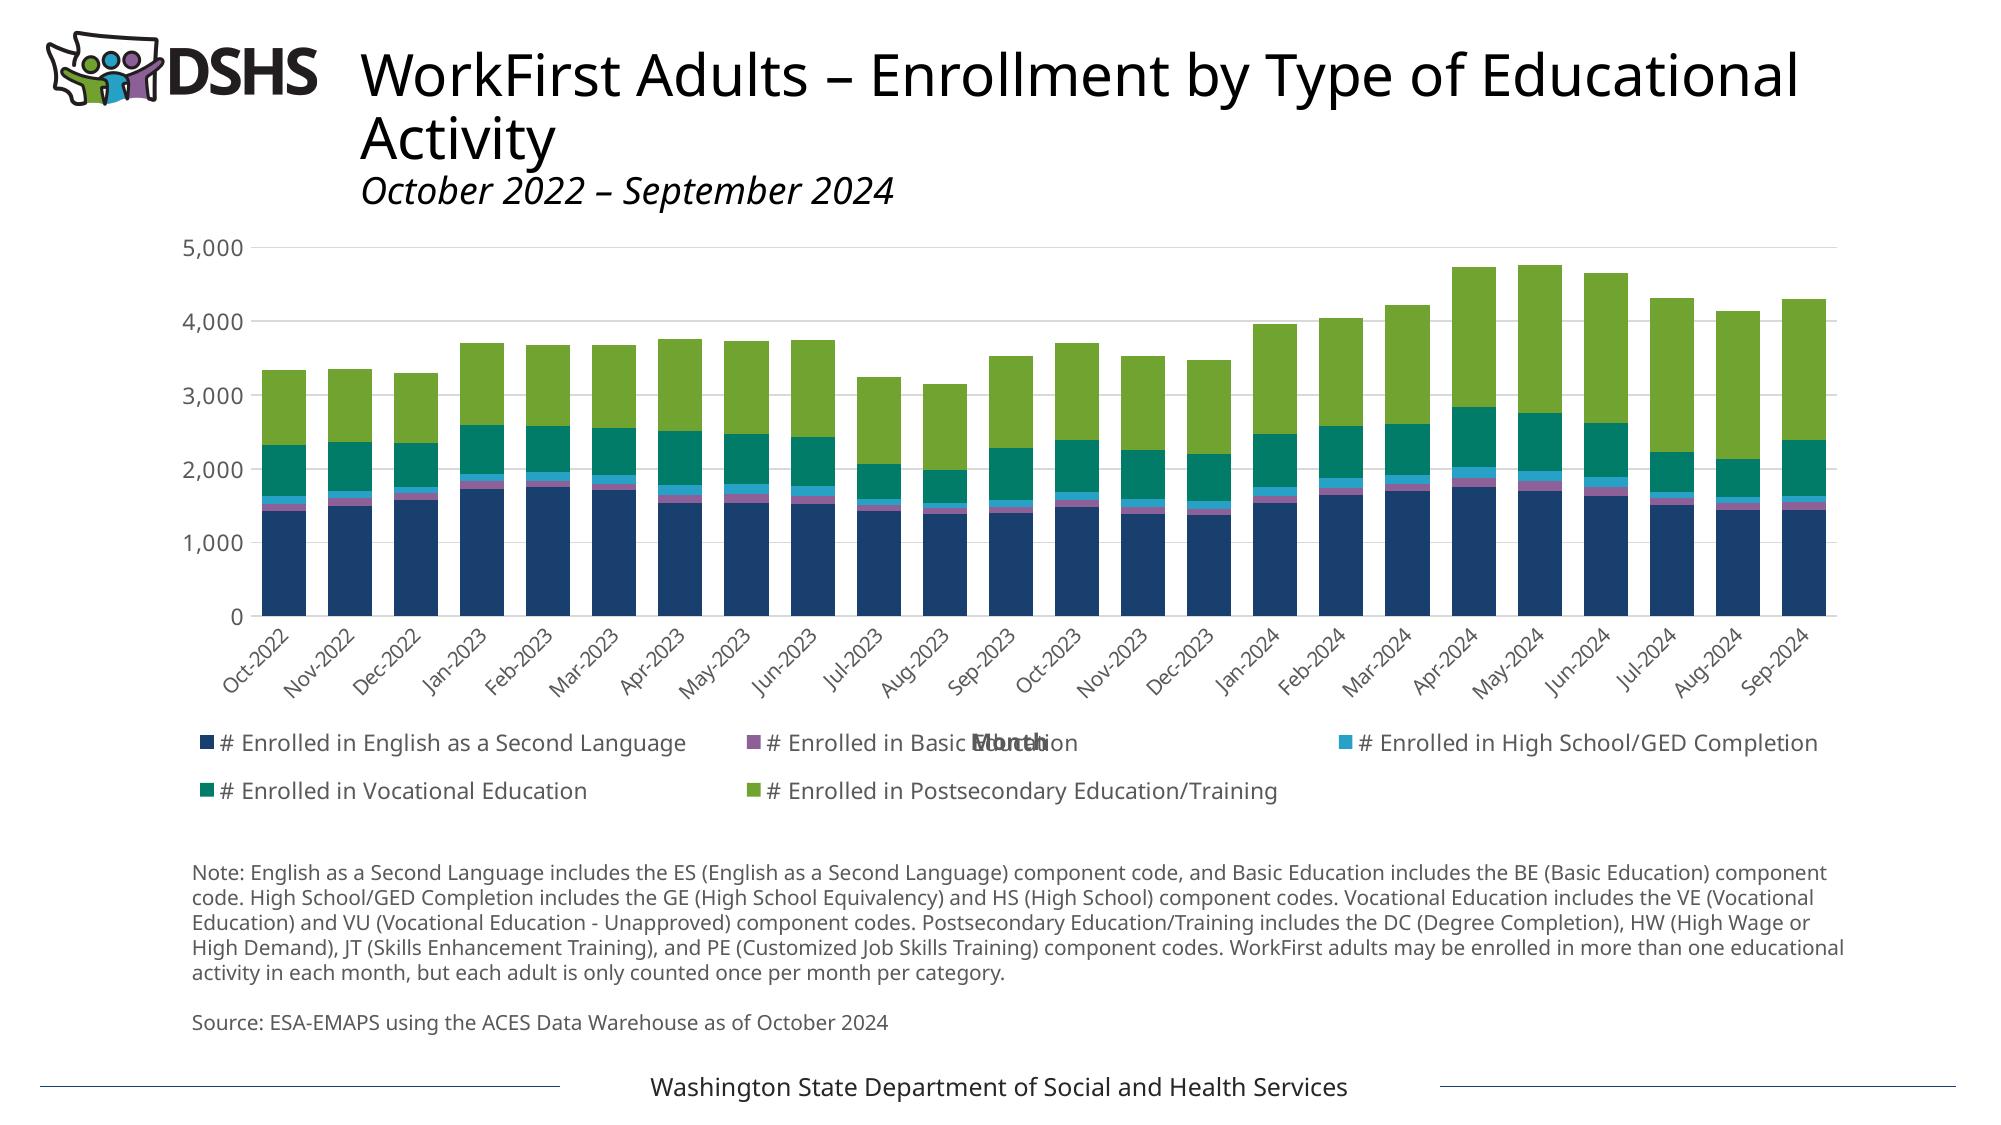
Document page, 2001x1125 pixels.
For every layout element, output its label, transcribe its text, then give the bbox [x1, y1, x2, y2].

title WorkFirst Adults – Enrollment by Type of Educational Activity October 2022 – September 2024 [345, 20, 1937, 239]
text_box Note: English as a Second Language includes the ES (English as a Second Language) component code, and Basic Education includes the BE (Basic Education) component code. High School/GED Completion includes the GE (High School Equivalency) and HS (High School) component codes. Vocational Education includes the VE (Vocational Education) and VU (Vocational Education - Unapproved) component codes. Postsecondary Education/Training includes the DC (Degree Completion), HW (High Wage or High Demand), JT (Skills Enhancement Training), and PE (Customized Job Skills Training) component codes. WorkFirst adults may be enrolled in more than one educational activity in each month, but each adult is only counted once per month per category. Source: ESA-EMAPS using the ACES Data Warehouse as of October 2024 [177, 852, 1872, 1043]
picture [45, 30, 318, 107]
chart [147, 218, 1873, 843]
